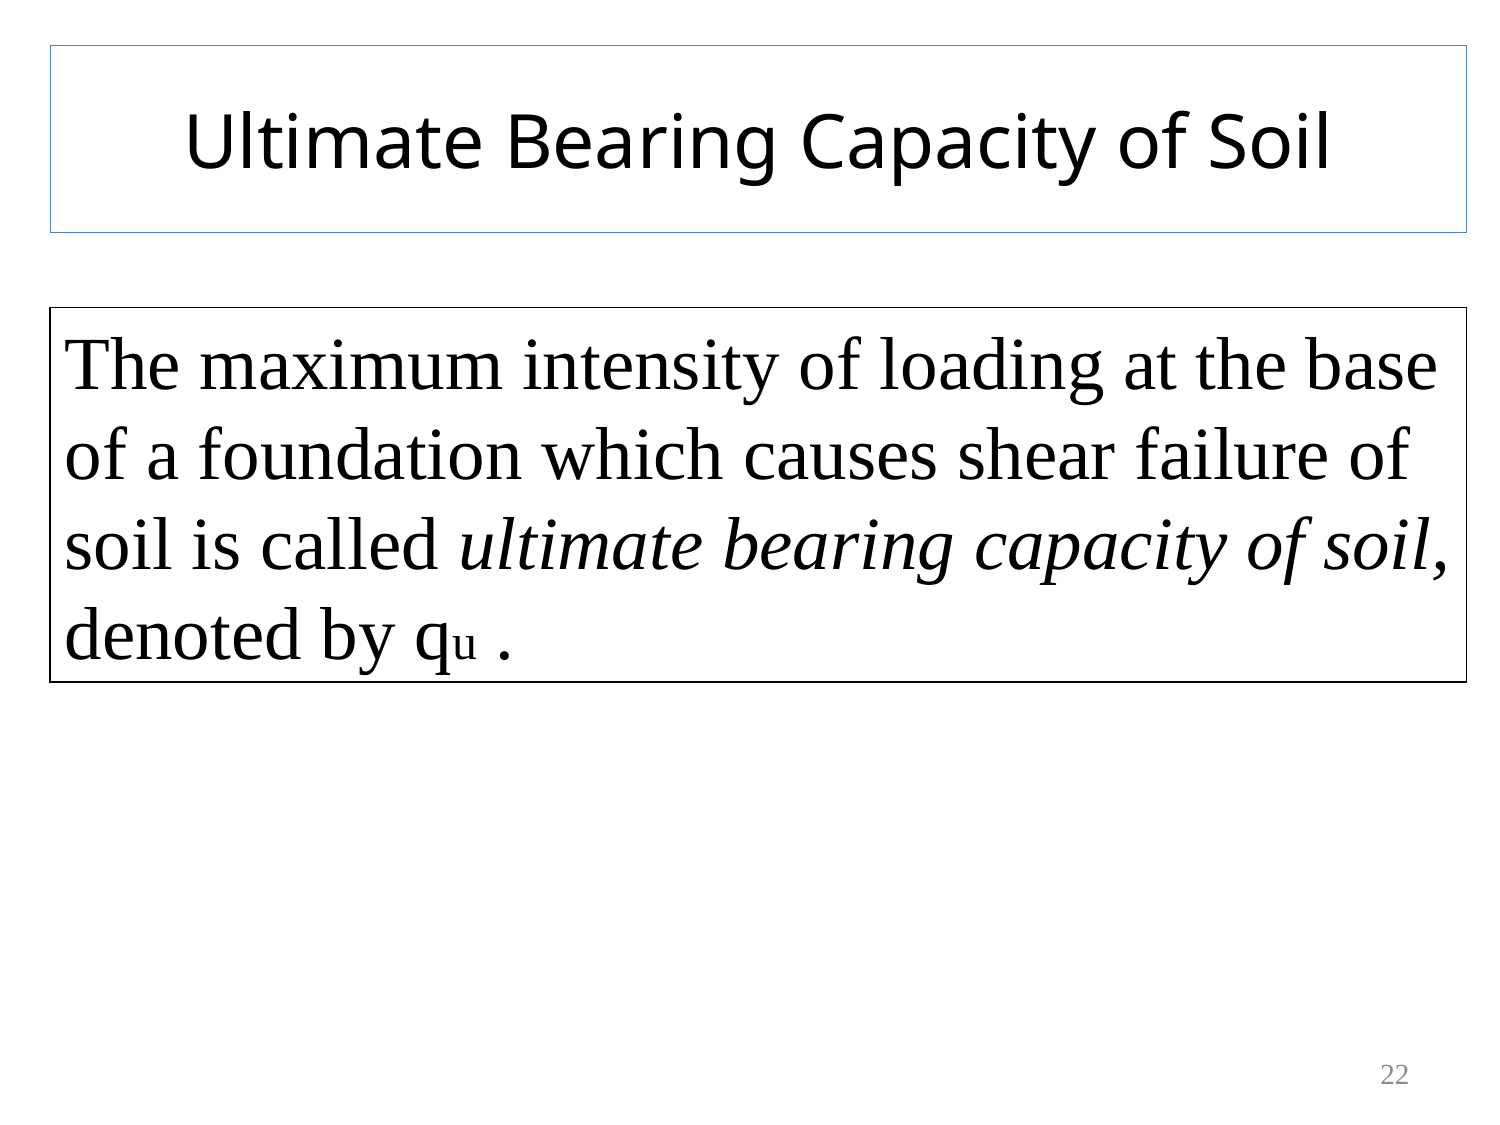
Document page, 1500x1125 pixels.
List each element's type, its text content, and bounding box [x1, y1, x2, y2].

text_box The maximum intensity of loading at the base of a foundation which causes shear failure of soil is called ultimate bearing capacity of soil, denoted by qu . [50, 307, 1467, 683]
title Ultimate Bearing Capacity of Soil [50, 45, 1467, 233]
slide_number 22 [1074, 1042, 1425, 1103]
